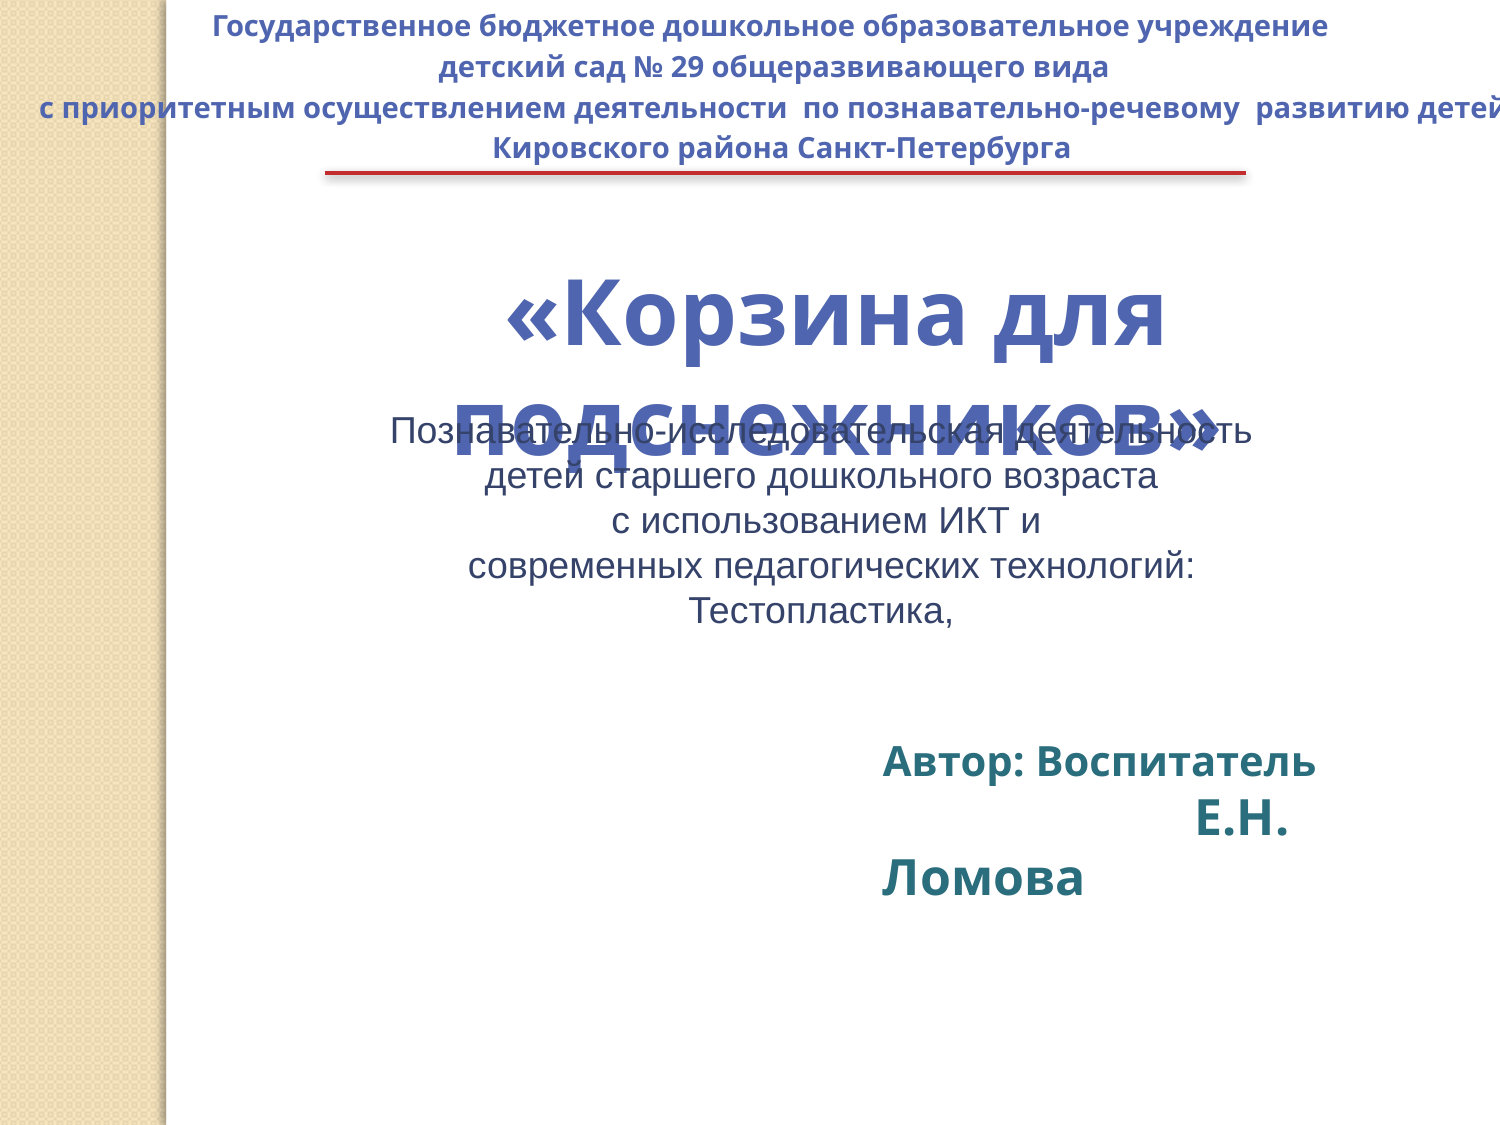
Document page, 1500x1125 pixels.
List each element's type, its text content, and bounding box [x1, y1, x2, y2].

text_box Познавательно-исследовательская деятельность детей старшего дошкольного возраста с использованием ИКТ и современных педагогических технологий: Тестопластика, [194, 398, 1459, 729]
text_box Автор: Воспитатель Е.Н. Ломова [868, 727, 1477, 913]
text_box «Корзина для подснежников» [194, 246, 1480, 481]
text_box Государственное бюджетное дошкольное образовательное учреждение детский сад № 29 общеразвивающего вида с приоритетным осуществлением деятельности по познавательно-речевому развитию детей Кировского района Санкт-Петербурга [0, 0, 1500, 178]
